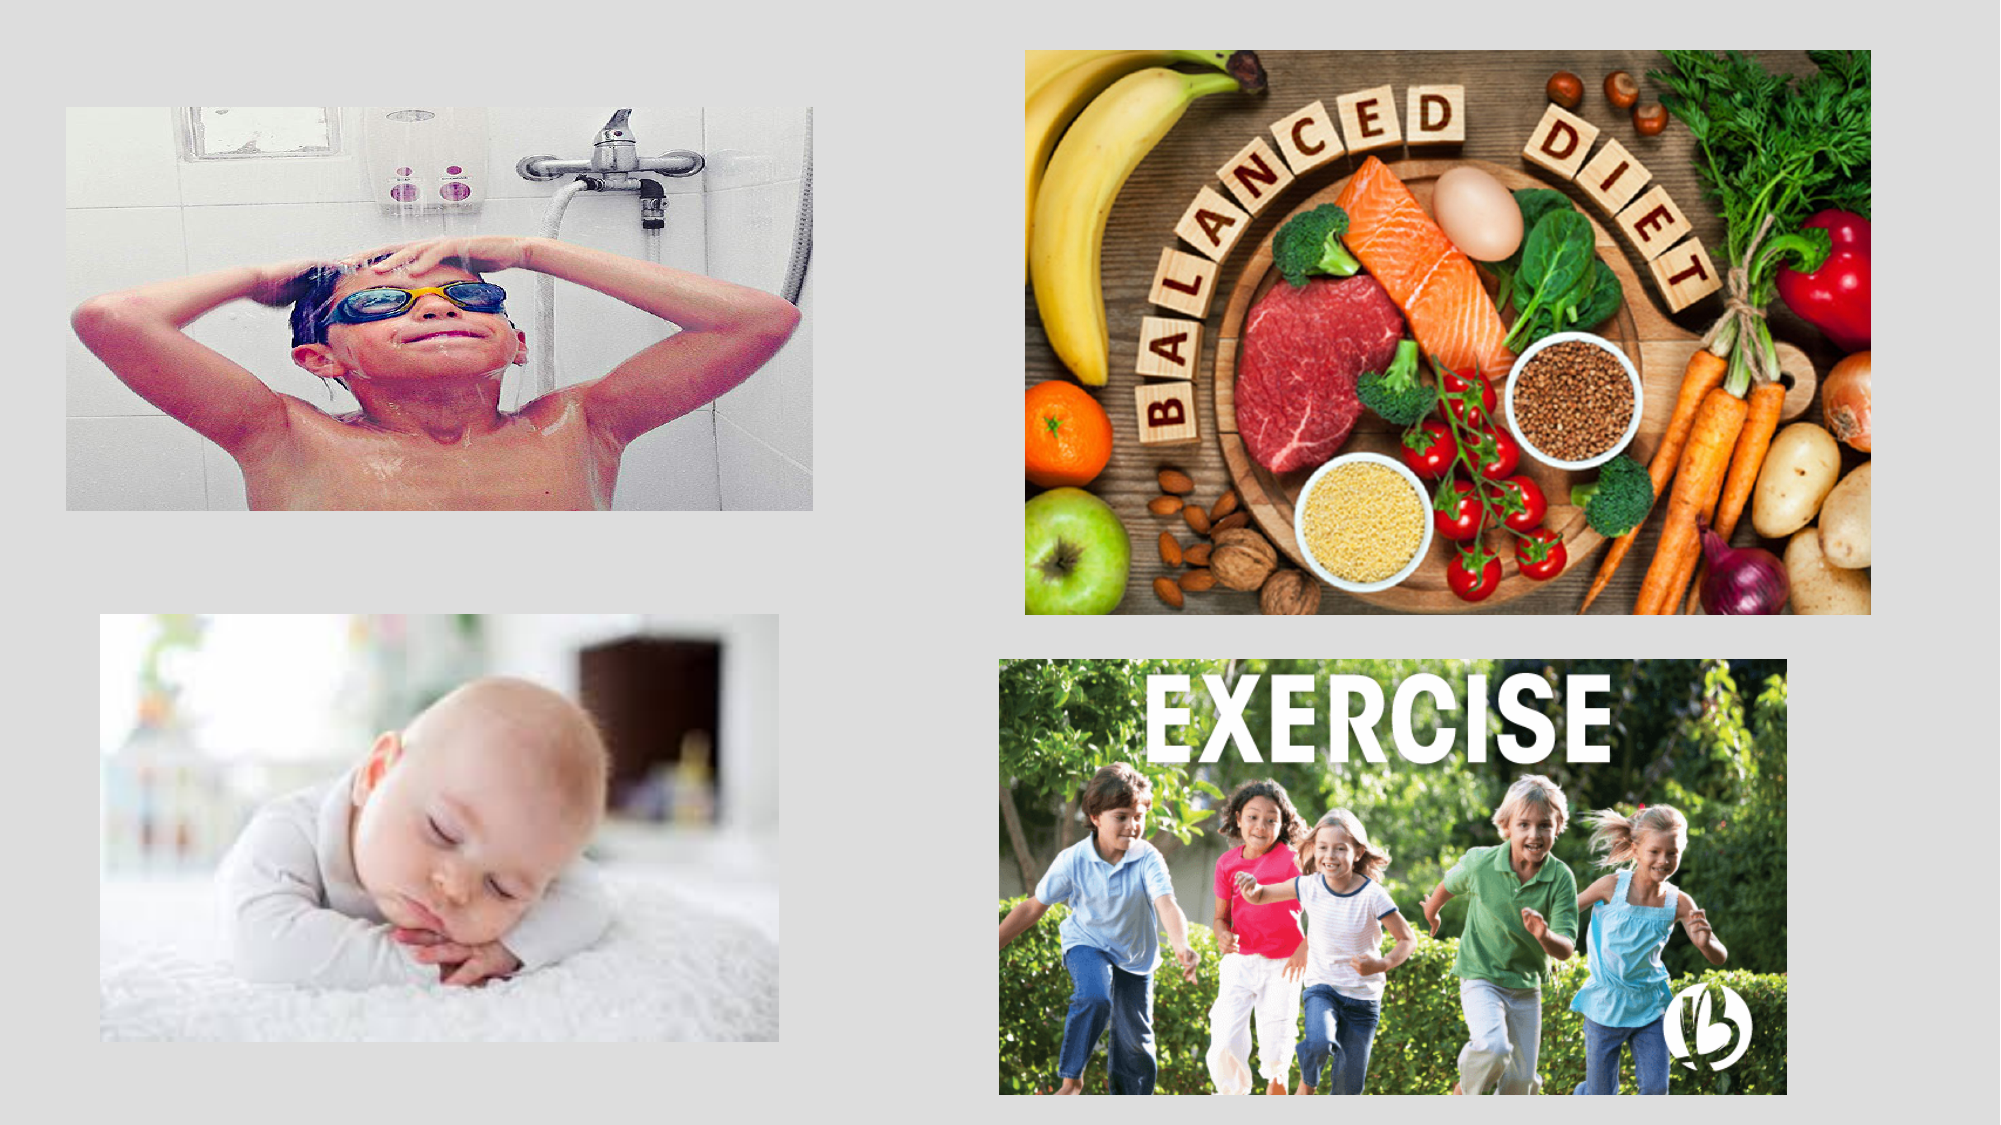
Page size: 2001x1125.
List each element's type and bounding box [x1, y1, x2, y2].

picture [100, 614, 779, 1042]
picture [66, 107, 813, 511]
picture [1025, 50, 1871, 615]
picture [999, 659, 1787, 1095]
